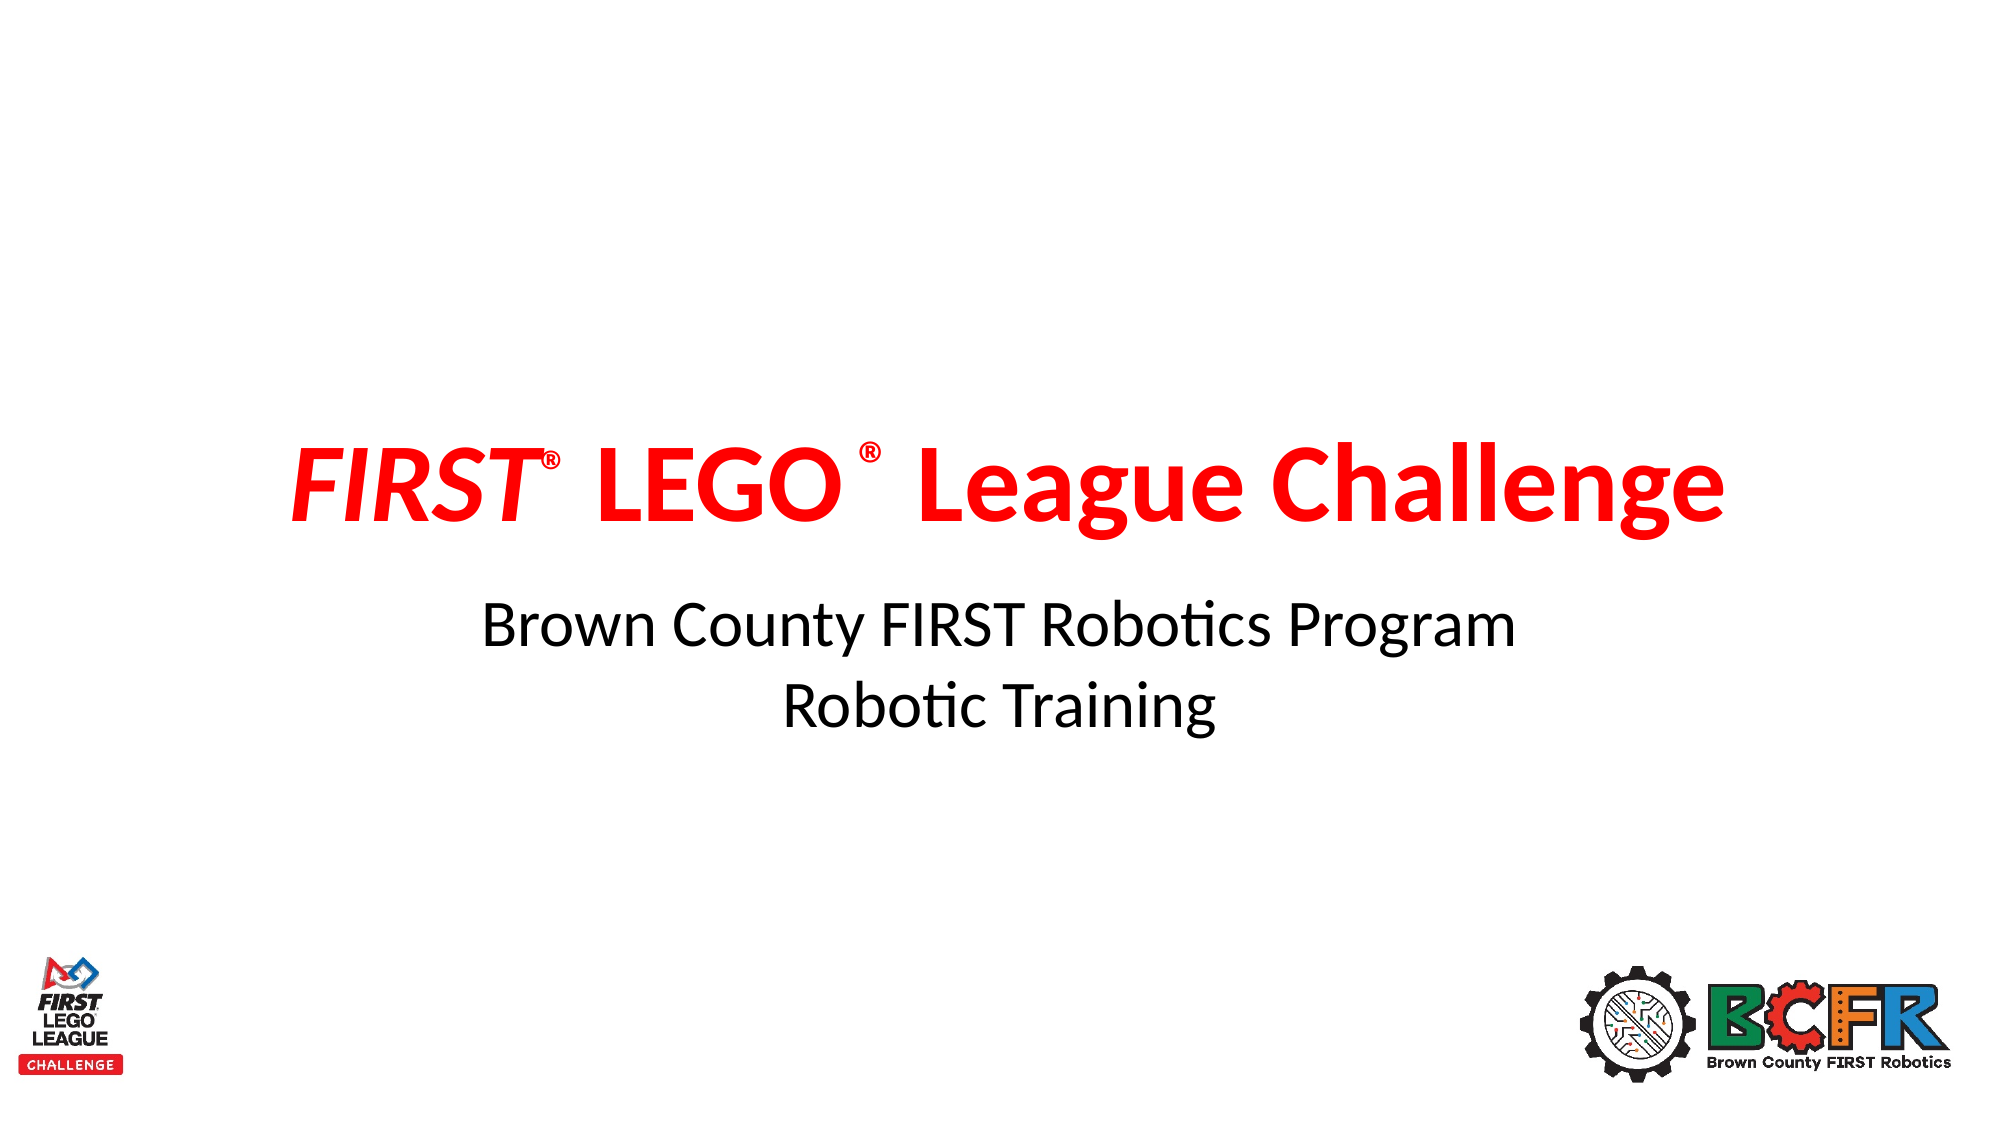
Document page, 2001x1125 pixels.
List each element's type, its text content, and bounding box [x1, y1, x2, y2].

picture [1576, 963, 1957, 1086]
subtitle Brown County FIRST Robotics Program Robotic Training [249, 590, 1750, 863]
picture [3, 940, 138, 1091]
title FIRST® LEGO ® League Challenge [274, 419, 1775, 563]
